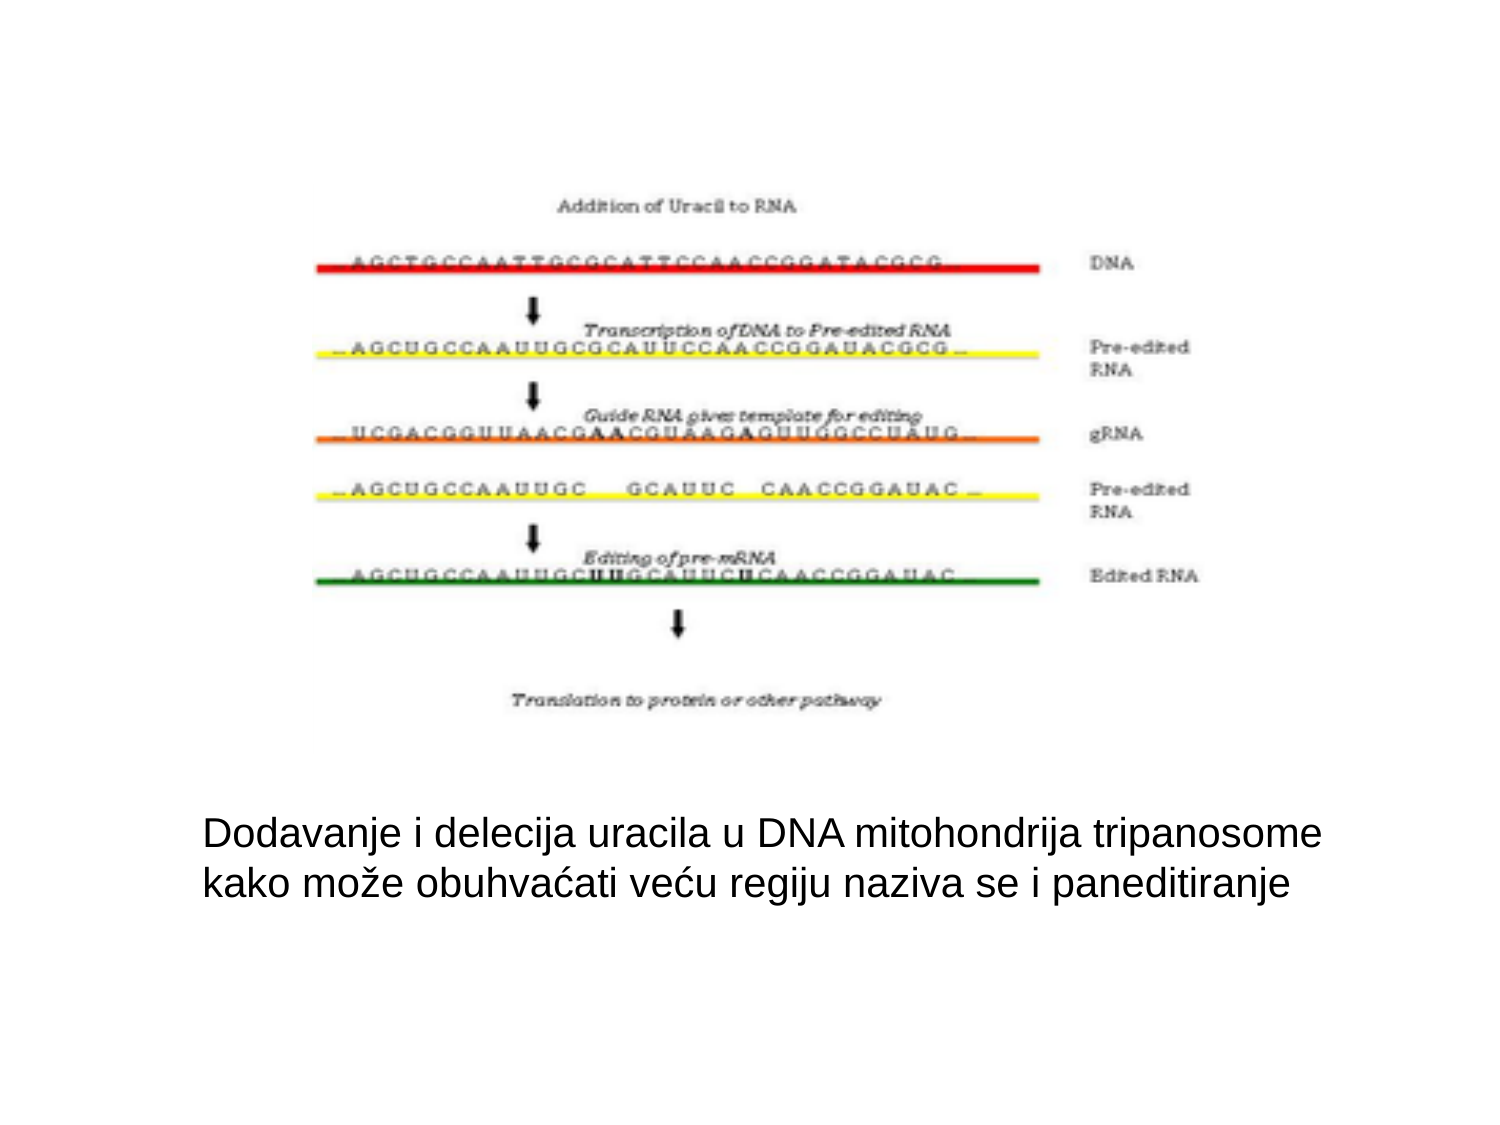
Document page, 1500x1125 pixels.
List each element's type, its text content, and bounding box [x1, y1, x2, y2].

picture [312, 184, 1259, 755]
text_box Dodavanje i delecija uracila u DNA mitohondrija tripanosome kako može obuhvaćati veću regiju naziva se i paneditiranje [187, 798, 1339, 914]
